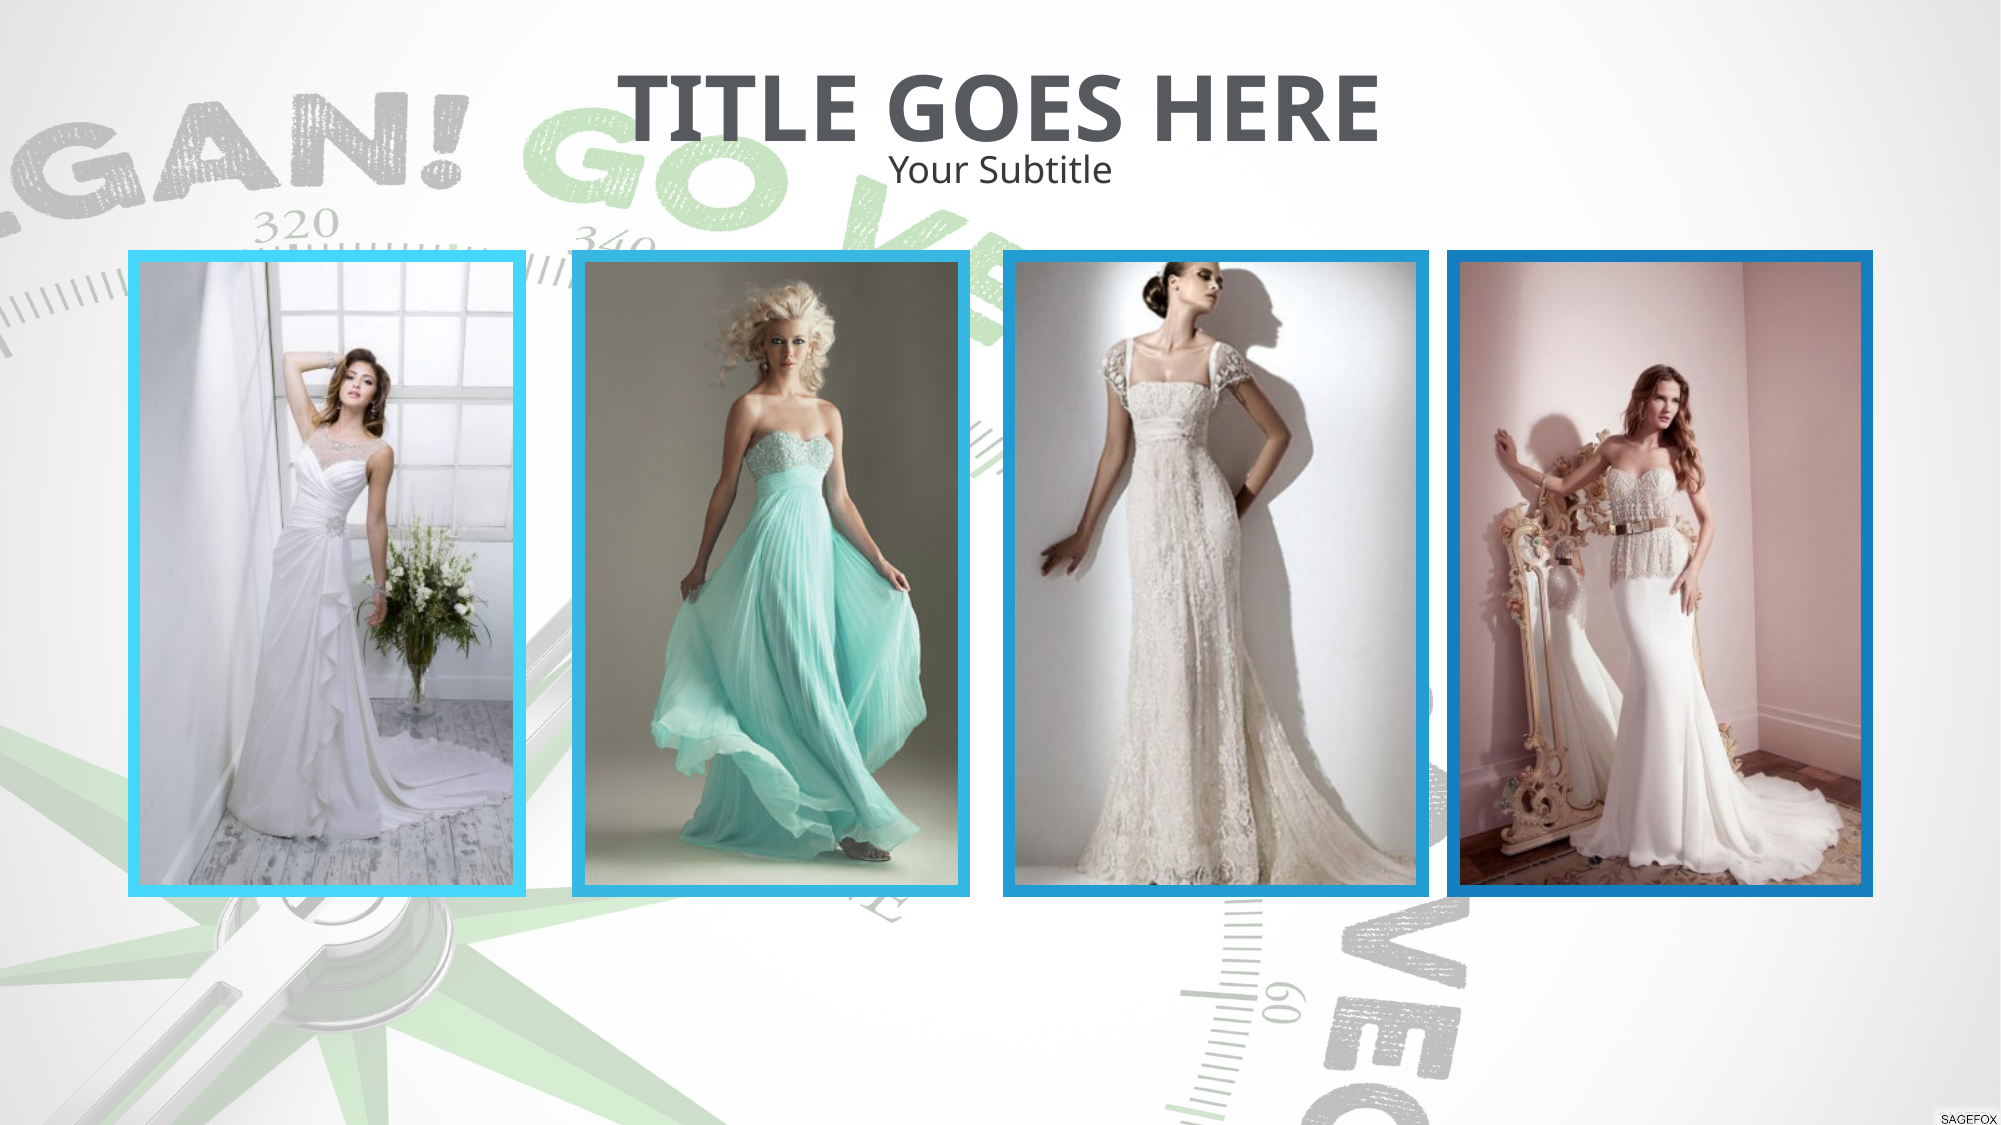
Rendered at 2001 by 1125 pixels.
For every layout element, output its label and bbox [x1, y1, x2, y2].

picture [1938, 1114, 1999, 1125]
picture [584, 262, 958, 885]
picture [140, 262, 514, 885]
picture [1459, 262, 1861, 885]
text_box [548, 42, 1452, 199]
picture [1015, 262, 1417, 885]
